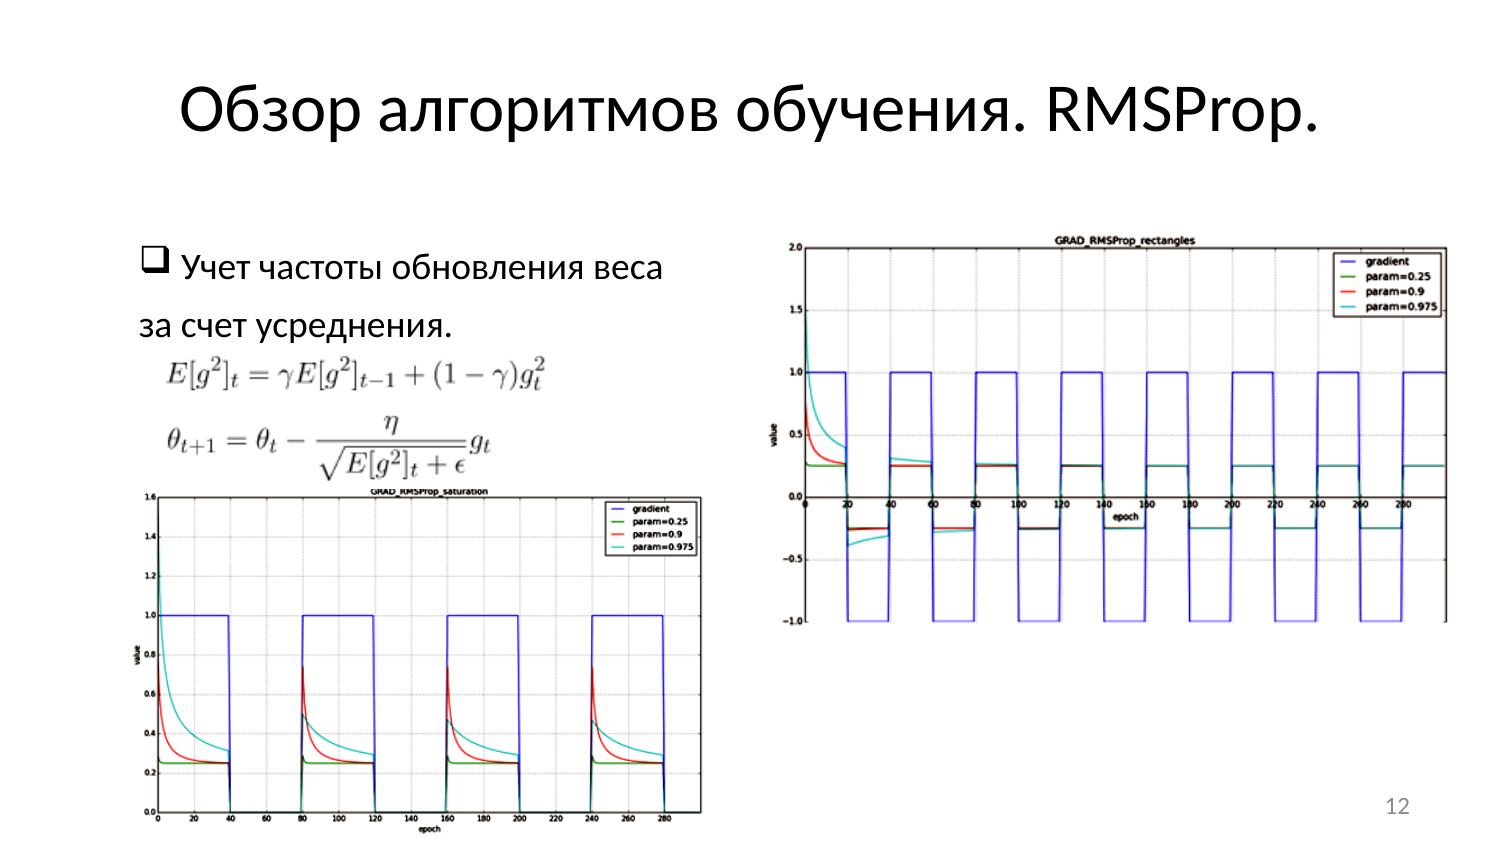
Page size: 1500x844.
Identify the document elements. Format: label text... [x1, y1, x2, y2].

title Обзор алгоритмов обучения. RMSProp. [75, 33, 1425, 175]
text_box Учет частоты обновления веса за счет усреднения. [123, 220, 703, 353]
picture [749, 220, 1467, 635]
slide_number 12 [1074, 782, 1425, 827]
picture [111, 409, 727, 844]
picture [159, 350, 554, 397]
